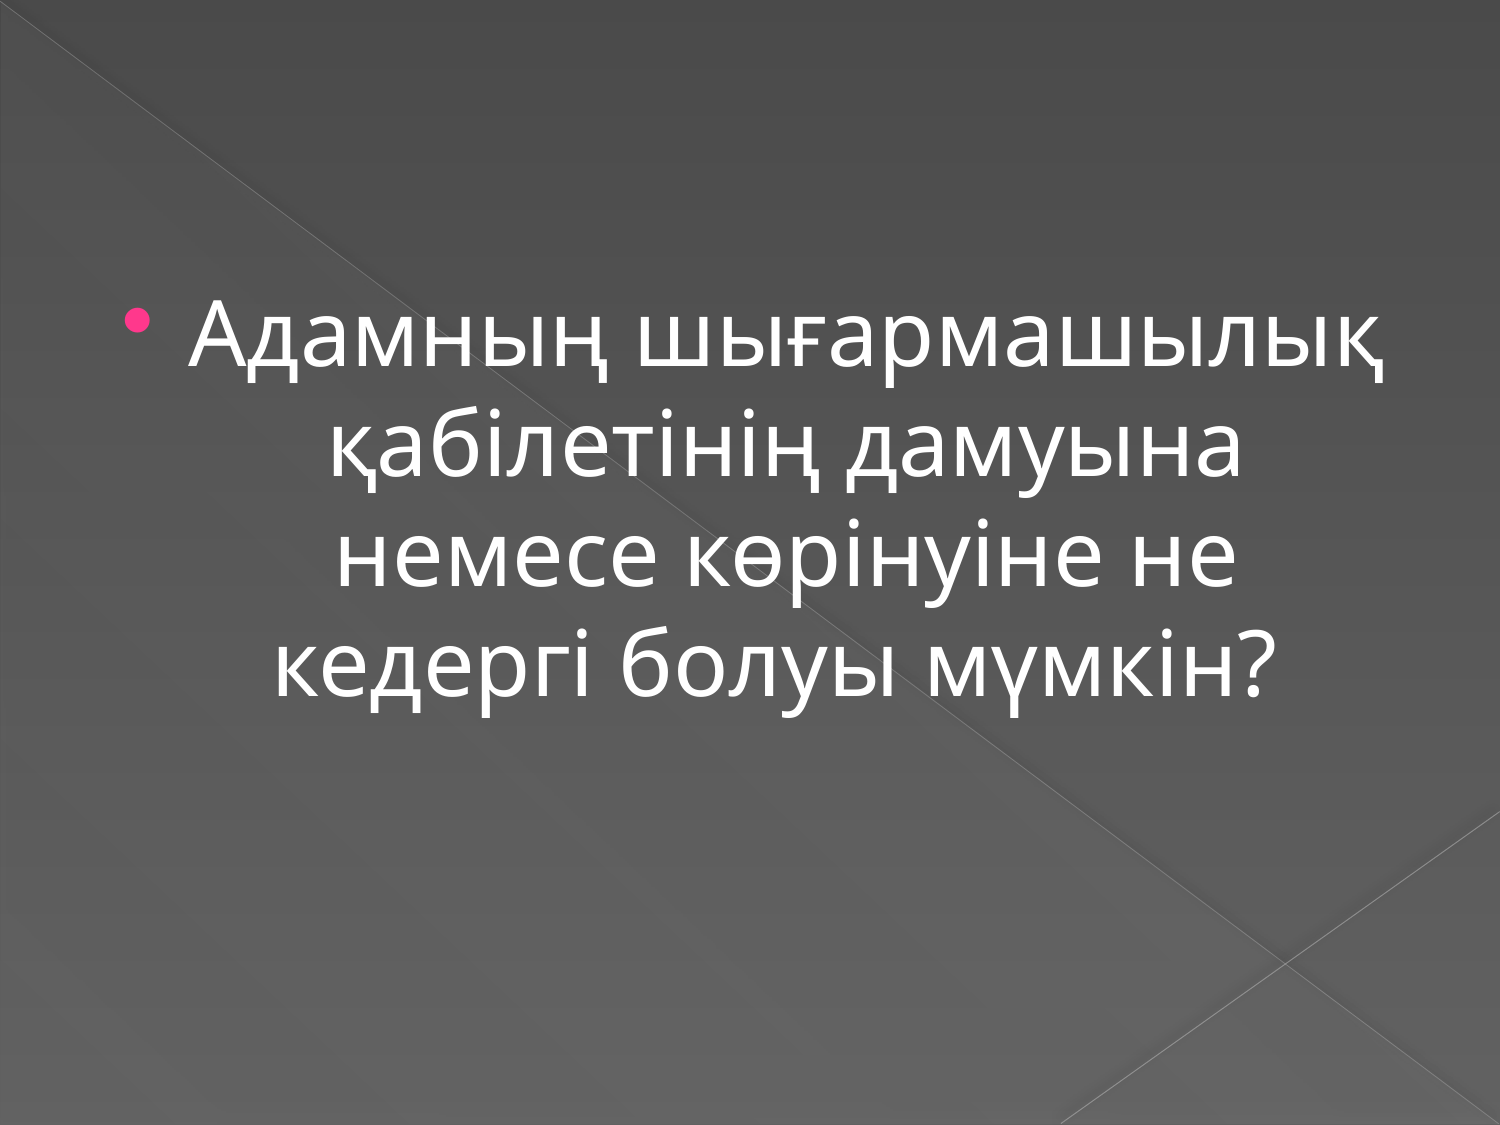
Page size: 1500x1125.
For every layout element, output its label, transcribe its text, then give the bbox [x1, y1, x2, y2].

list Адамның шығармашылық қабілетінің дамуына немесе көрінуіне не кедергі болуы мүмкін? [75, 267, 1425, 929]
